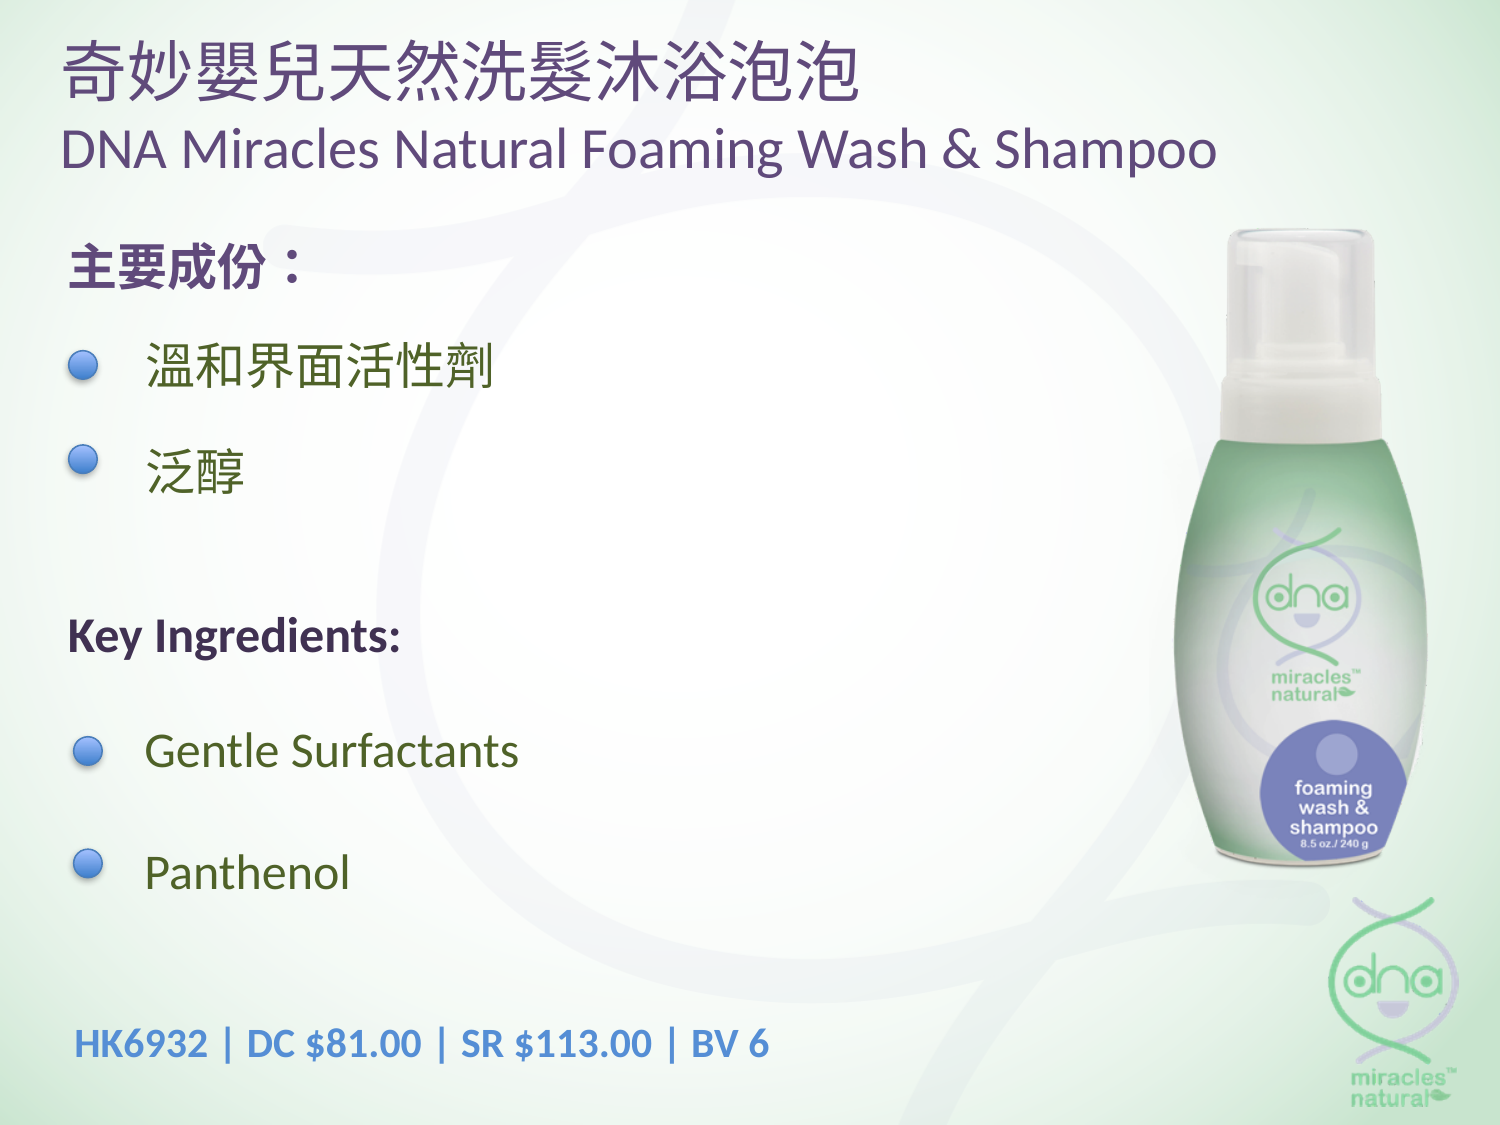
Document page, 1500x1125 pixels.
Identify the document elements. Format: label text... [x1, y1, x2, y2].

text_box 溫和界面活性劑 [130, 327, 1084, 403]
text_box [0, 0, 1500, 1125]
text_box [72, 848, 103, 879]
text_box Gentle Surfactants [129, 710, 1105, 786]
text_box [67, 349, 98, 380]
text_box [67, 444, 98, 475]
text_box 奇妙嬰兒天然洗髮沐浴泡泡 DNA Miracles Natural Foaming Wash & Shampoo [45, 22, 1384, 188]
picture [1149, 191, 1459, 1108]
text_box 泛醇 [130, 433, 931, 508]
text_box [72, 735, 103, 766]
text_box Panthenol [129, 831, 914, 907]
text_box 主要成份： [52, 227, 1144, 303]
text_box HK6932 | DC $81.00 | SR $113.00 | BV 6 [59, 1008, 859, 1073]
text_box Key Ingredients: [53, 595, 1144, 671]
